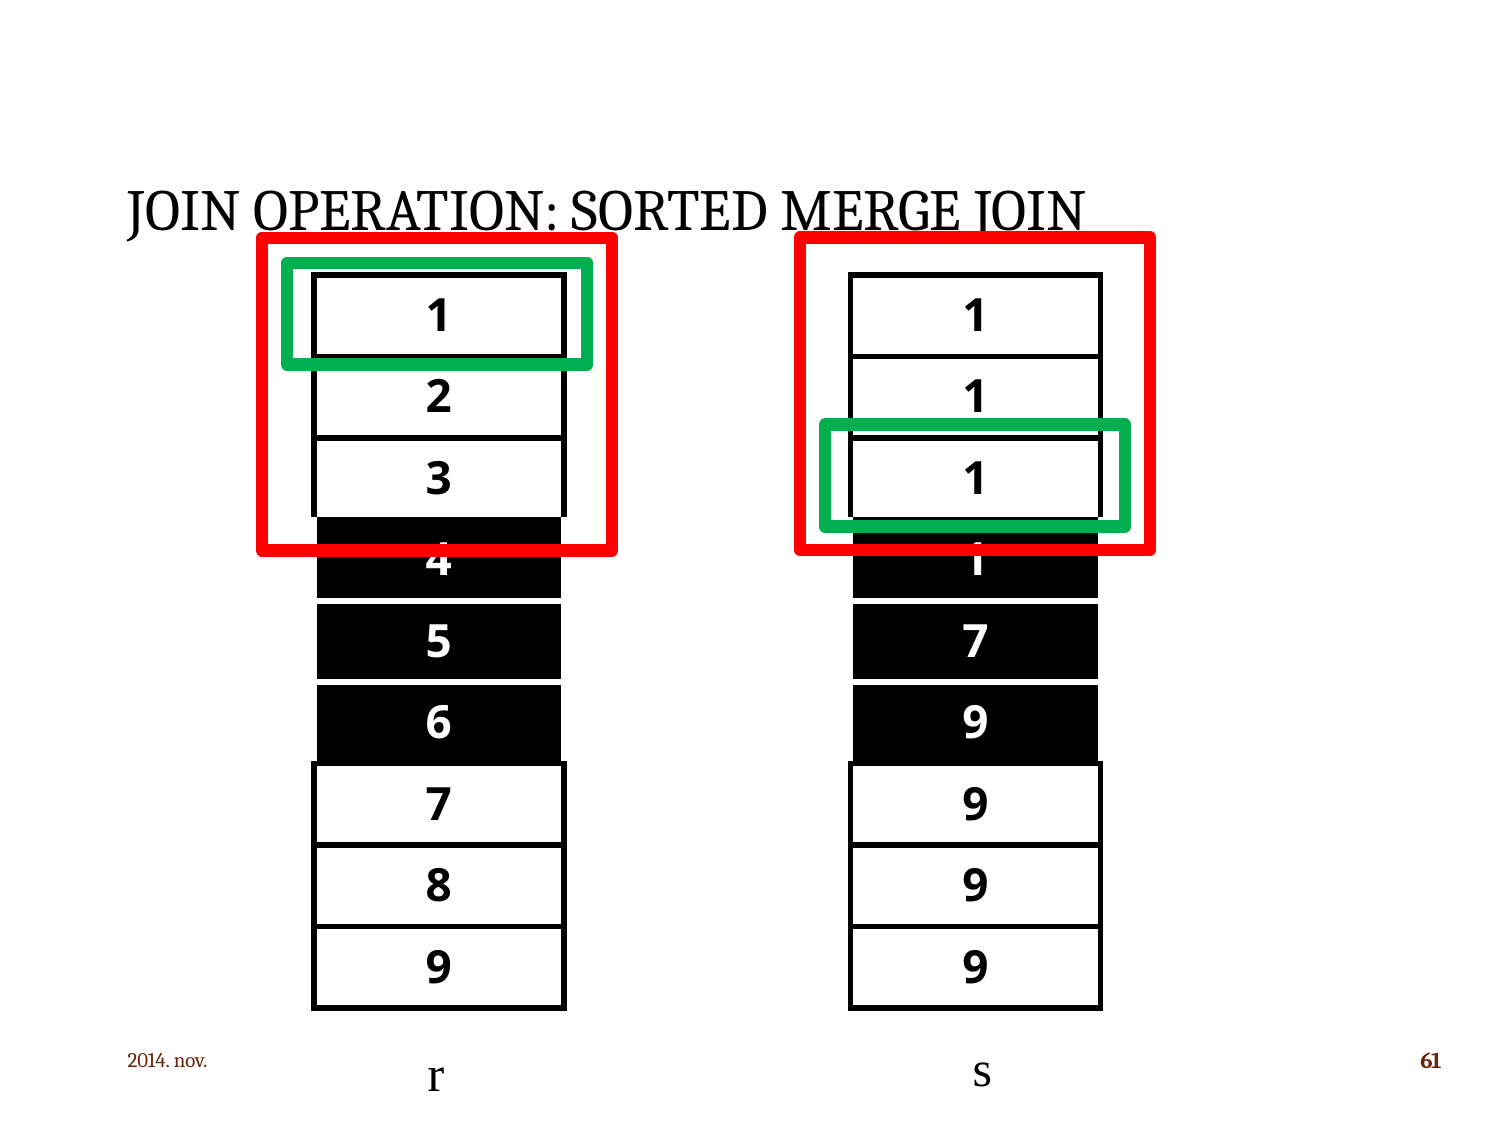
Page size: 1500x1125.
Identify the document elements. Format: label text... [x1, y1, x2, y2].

table_cell 9 [853, 929, 1098, 1005]
table_cell 6 [317, 685, 561, 761]
table_cell 9 [853, 848, 1098, 924]
text_box [261, 237, 613, 551]
table_cell 1 [853, 551, 1098, 598]
text_box s [957, 1029, 1008, 1104]
table_cell 9 [853, 766, 1098, 842]
text_box [286, 262, 588, 366]
table_cell 9 [853, 685, 1098, 761]
text_box [824, 424, 1126, 528]
table_cell 5 [317, 604, 561, 679]
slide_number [112, 1028, 516, 1089]
table_cell 7 [317, 766, 561, 842]
title Join operation: sorted merge join [112, 79, 1388, 344]
text_box r [412, 1033, 460, 1109]
slide_number 61 [1391, 1028, 1471, 1089]
table_cell 9 [317, 929, 561, 1005]
table_cell 4 [317, 551, 561, 598]
text_box [799, 236, 1151, 551]
table_cell 7 [853, 604, 1098, 679]
table_cell 8 [317, 848, 561, 924]
